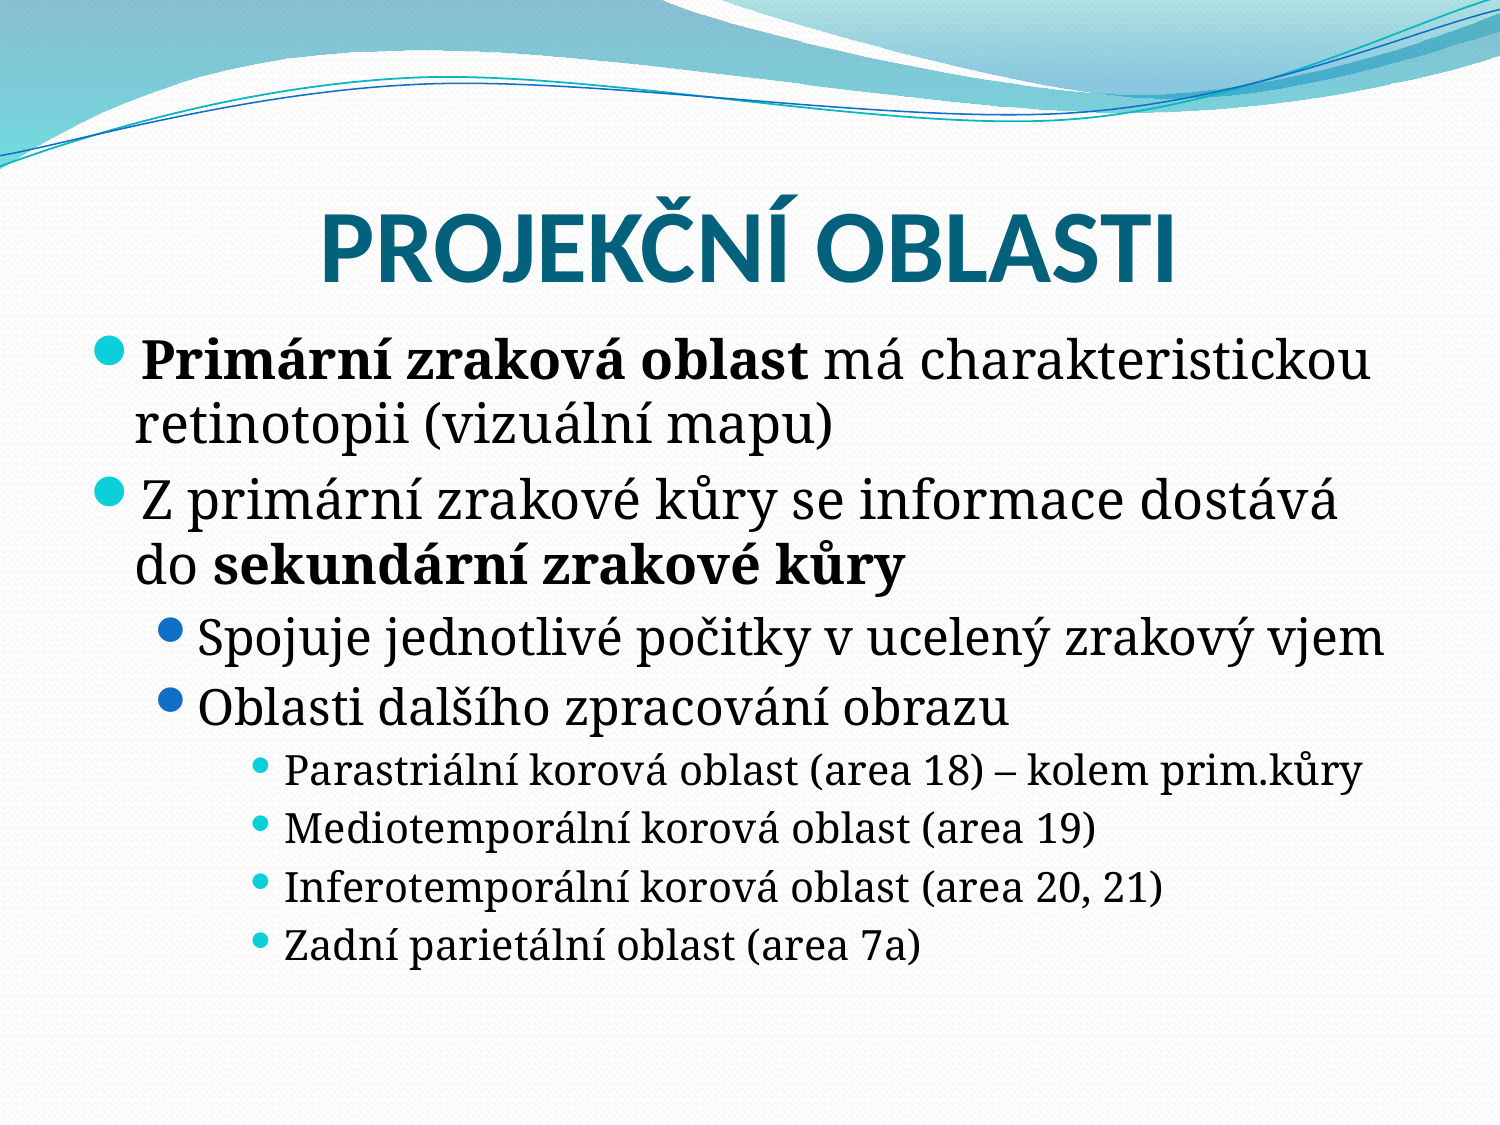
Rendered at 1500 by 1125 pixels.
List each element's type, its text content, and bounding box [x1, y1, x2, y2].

title PROJEKČNÍ OBLASTI [74, 115, 1426, 304]
list Primární zraková oblast má charakteristickou retinotopii (vizuální mapu) Z primární zrakové kůry se informace dostává do sekundární zrakové kůry Spojuje jednotlivé počitky v ucelený zrakový vjem Oblasti dalšího zpracování obrazu Parastriální korová oblast (area 18) – kolem prim.kůry Mediotemporální korová oblast (area 19) Inferotemporální korová oblast (area 20, 21) Zadní parietální oblast (area 7a) [74, 317, 1426, 1038]
